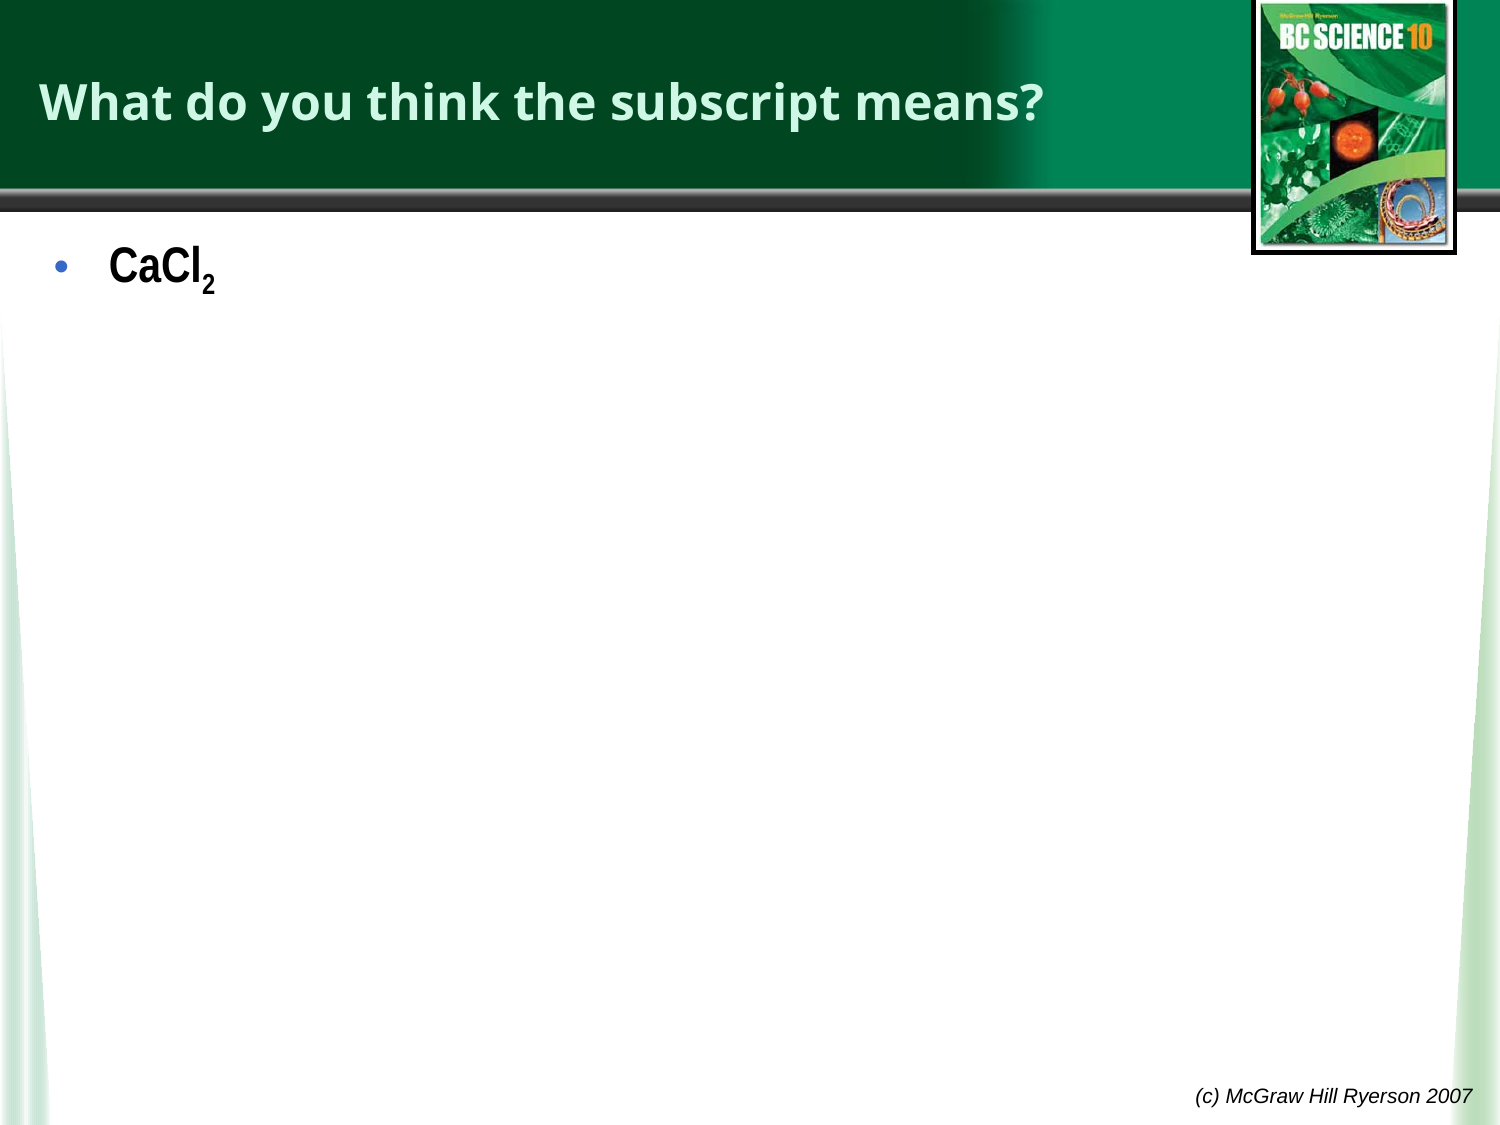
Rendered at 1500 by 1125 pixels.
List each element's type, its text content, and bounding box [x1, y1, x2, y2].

picture [1256, 188, 1453, 250]
picture [1256, 0, 1453, 12]
picture [1457, 0, 1500, 212]
title What do you think the subscript means? [24, 12, 1488, 188]
footer (c) McGraw Hill Ryerson 2007 [875, 1074, 1488, 1125]
list CaCl2 [37, 224, 1450, 1075]
picture [0, 0, 1251, 212]
